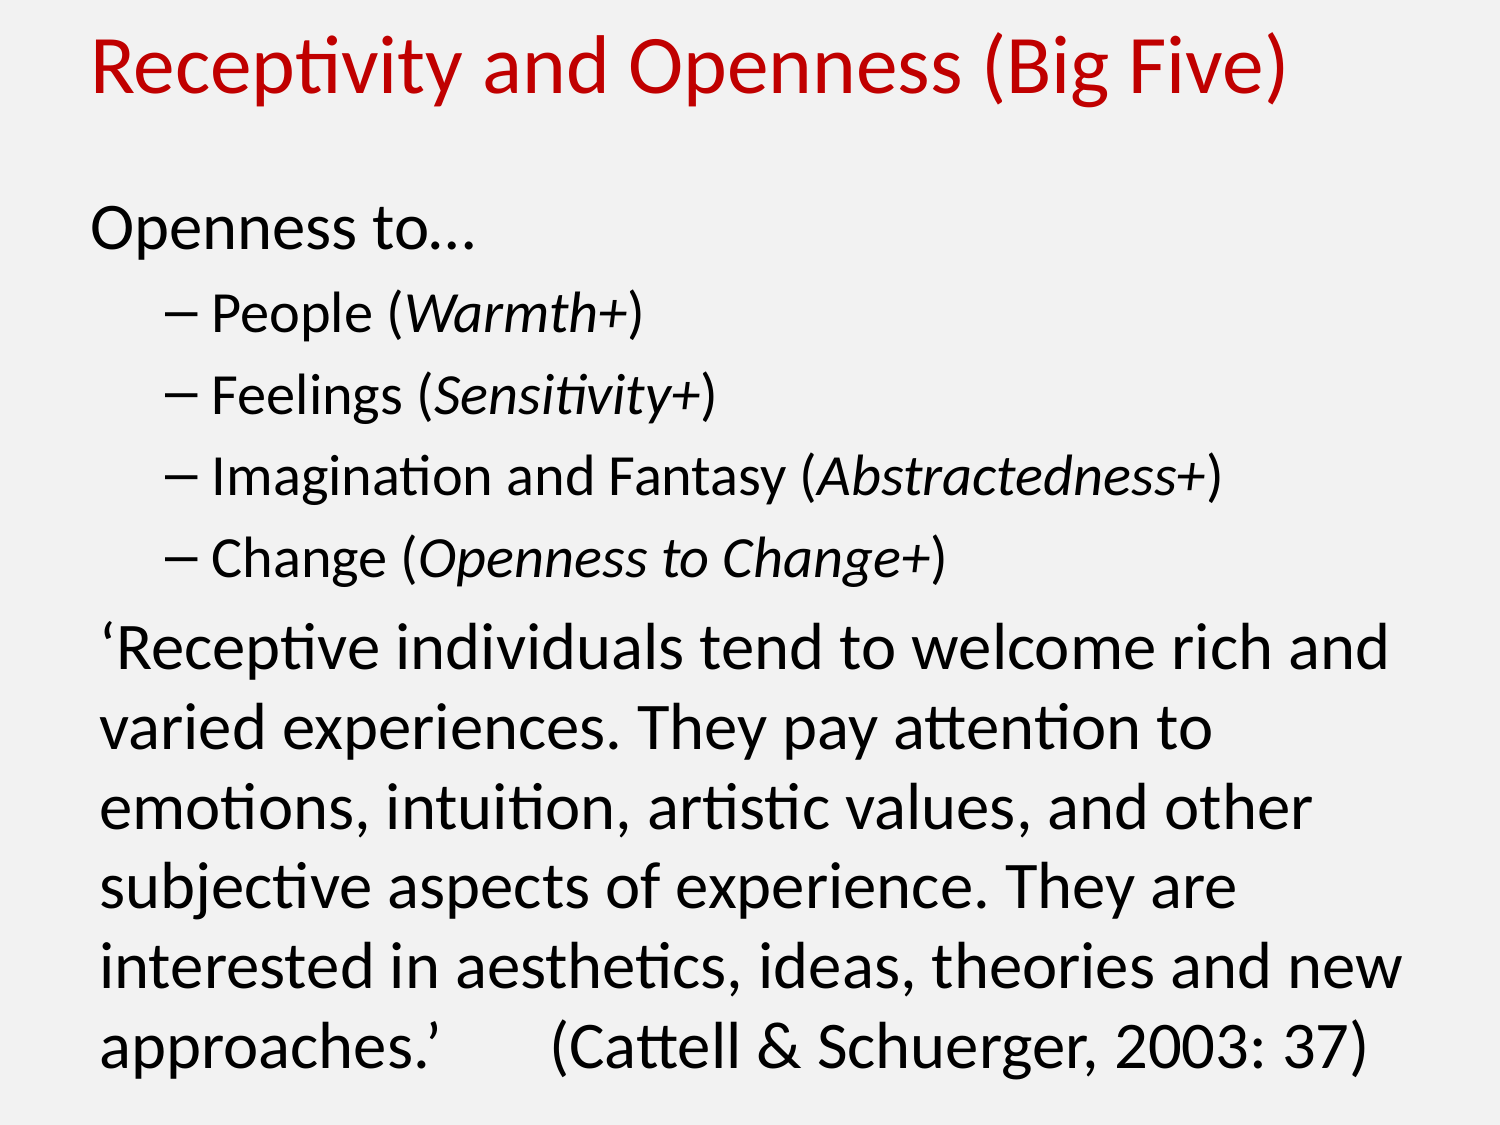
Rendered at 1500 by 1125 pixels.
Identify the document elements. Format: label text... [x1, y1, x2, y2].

title Receptivity and Openness (Big Five) [74, 0, 1426, 126]
list Openness to… People (Warmth+) Feelings (Sensitivity+) Imagination and Fantasy (Abstractedness+) Change (Openness to Change+) ‘Receptive individuals tend to welcome rich and varied experiences. They pay attention to emotions, intuition, artistic values, and other subjective aspects of experience. They are interested in aesthetics, ideas, theories and new approaches.’ (Cattell & Schuerger, 2003: 37) [74, 174, 1426, 1088]
